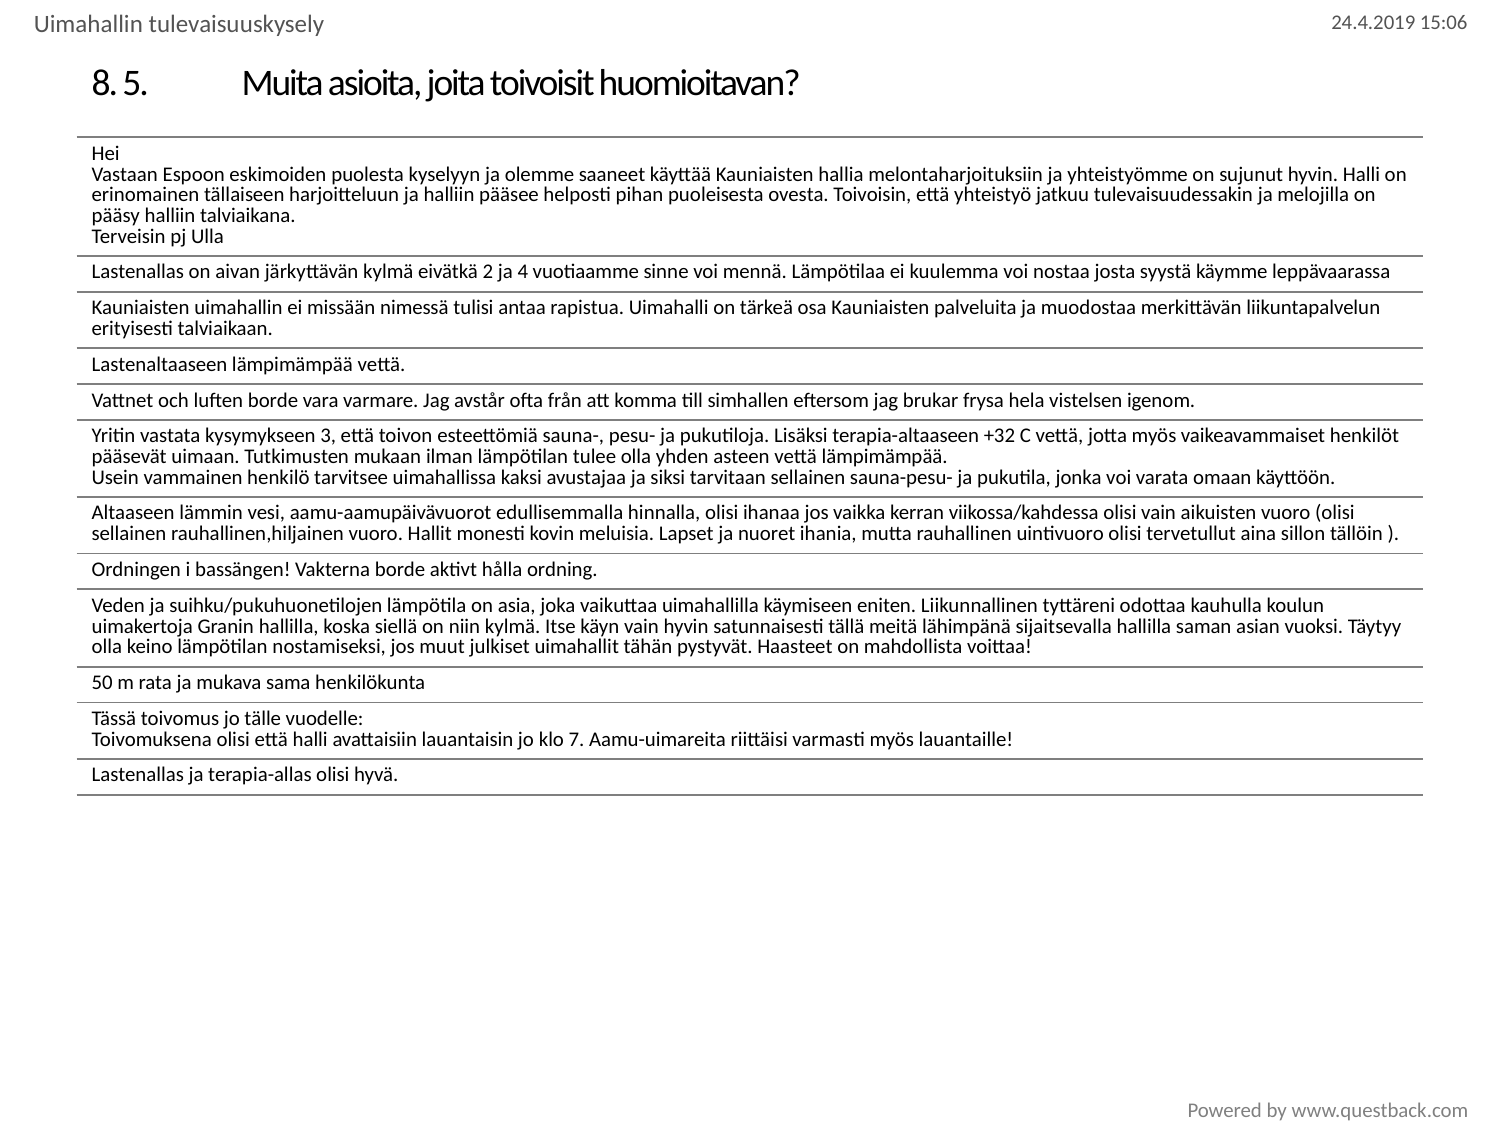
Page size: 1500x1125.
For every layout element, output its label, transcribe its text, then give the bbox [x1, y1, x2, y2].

table_cell Ordningen i bassängen! Vakterna borde aktivt hålla ordning. [77, 554, 1423, 588]
table_header Hei Vastaan Espoon eskimoiden puolesta kyselyyn ja olemme saaneet käyttää Kauniaisten hallia melontaharjoituksiin ja yhteistyömme on sujunut hyvin. Halli on erinomainen tällaiseen harjoitteluun ja halliin pääsee helposti pihan puoleisesta ovesta. Toivoisin, että yhteistyö jatkuu tulevaisuudessakin ja melojilla on pääsy halliin talviaikana. Terveisin pj Ulla [77, 138, 1423, 255]
list Uimahallin tulevaisuuskysely [0, 0, 1500, 38]
title 8. 5. Muita asioita, joita toivoisit huomioitavan? [76, 38, 1427, 126]
table_cell Lastenallas on aivan järkyttävän kylmä eivätkä 2 ja 4 vuotiaamme sinne voi mennä. Lämpötilaa ei kuulemma voi nostaa josta syystä käymme leppävaarassa [77, 257, 1423, 291]
table_cell Yritin vastata kysymykseen 3, että toivon esteettömiä sauna-, pesu- ja pukutiloja. Lisäksi terapia-altaaseen +32 C vettä, jotta myös vaikeavammaiset henkilöt pääsevät uimaan. Tutkimusten mukaan ilman lämpötilan tulee olla yhden asteen vettä lämpimämpää. Usein vammainen henkilö tarvitsee uimahallissa kaksi avustajaa ja siksi tarvitaan sellainen sauna-pesu- ja pukutila, jonka voi varata omaan käyttöön. [77, 421, 1423, 496]
table_cell 50 m rata ja mukava sama henkilökunta [77, 668, 1423, 702]
table_cell Lastenallas ja terapia-allas olisi hyvä. [77, 760, 1423, 794]
table_cell Vattnet och luften borde vara varmare. Jag avstår ofta från att komma till simhallen eftersom jag brukar frysa hela vistelsen igenom. [77, 385, 1423, 419]
table_cell Tässä toivomus jo tälle vuodelle: Toivomuksena olisi että halli avattaisiin lauantaisin jo klo 7. Aamu-uimareita riittäisi varmasti myös lauantaille! [77, 703, 1423, 758]
table_cell Altaaseen lämmin vesi, aamu-aamupäivävuorot edullisemmalla hinnalla, olisi ihanaa jos vaikka kerran viikossa/kahdessa olisi vain aikuisten vuoro (olisi sellainen rauhallinen,hiljainen vuoro. Hallit monesti kovin meluisia. Lapset ja nuoret ihania, mutta rauhallinen uintivuoro olisi tervetullut aina sillon tällöin ). [77, 498, 1423, 553]
table_cell Kauniaisten uimahallin ei missään nimessä tulisi antaa rapistua. Uimahalli on tärkeä osa Kauniaisten palveluita ja muodostaa merkittävän liikuntapalvelun erityisesti talviaikaan. [77, 293, 1423, 347]
table_cell Lastenaltaaseen lämpimämpää vettä. [77, 349, 1423, 383]
table_cell Veden ja suihku/pukuhuonetilojen lämpötila on asia, joka vaikuttaa uimahallilla käymiseen eniten. Liikunnallinen tyttäreni odottaa kauhulla koulun uimakertoja Granin hallilla, koska siellä on niin kylmä. Itse käyn vain hyvin satunnaisesti tällä meitä lähimpänä sijaitsevalla hallilla saman asian vuoksi. Täytyy olla keino lämpötilan nostamiseksi, jos muut julkiset uimahallit tähän pystyvät. Haasteet on mahdollista voittaa! [77, 590, 1423, 666]
